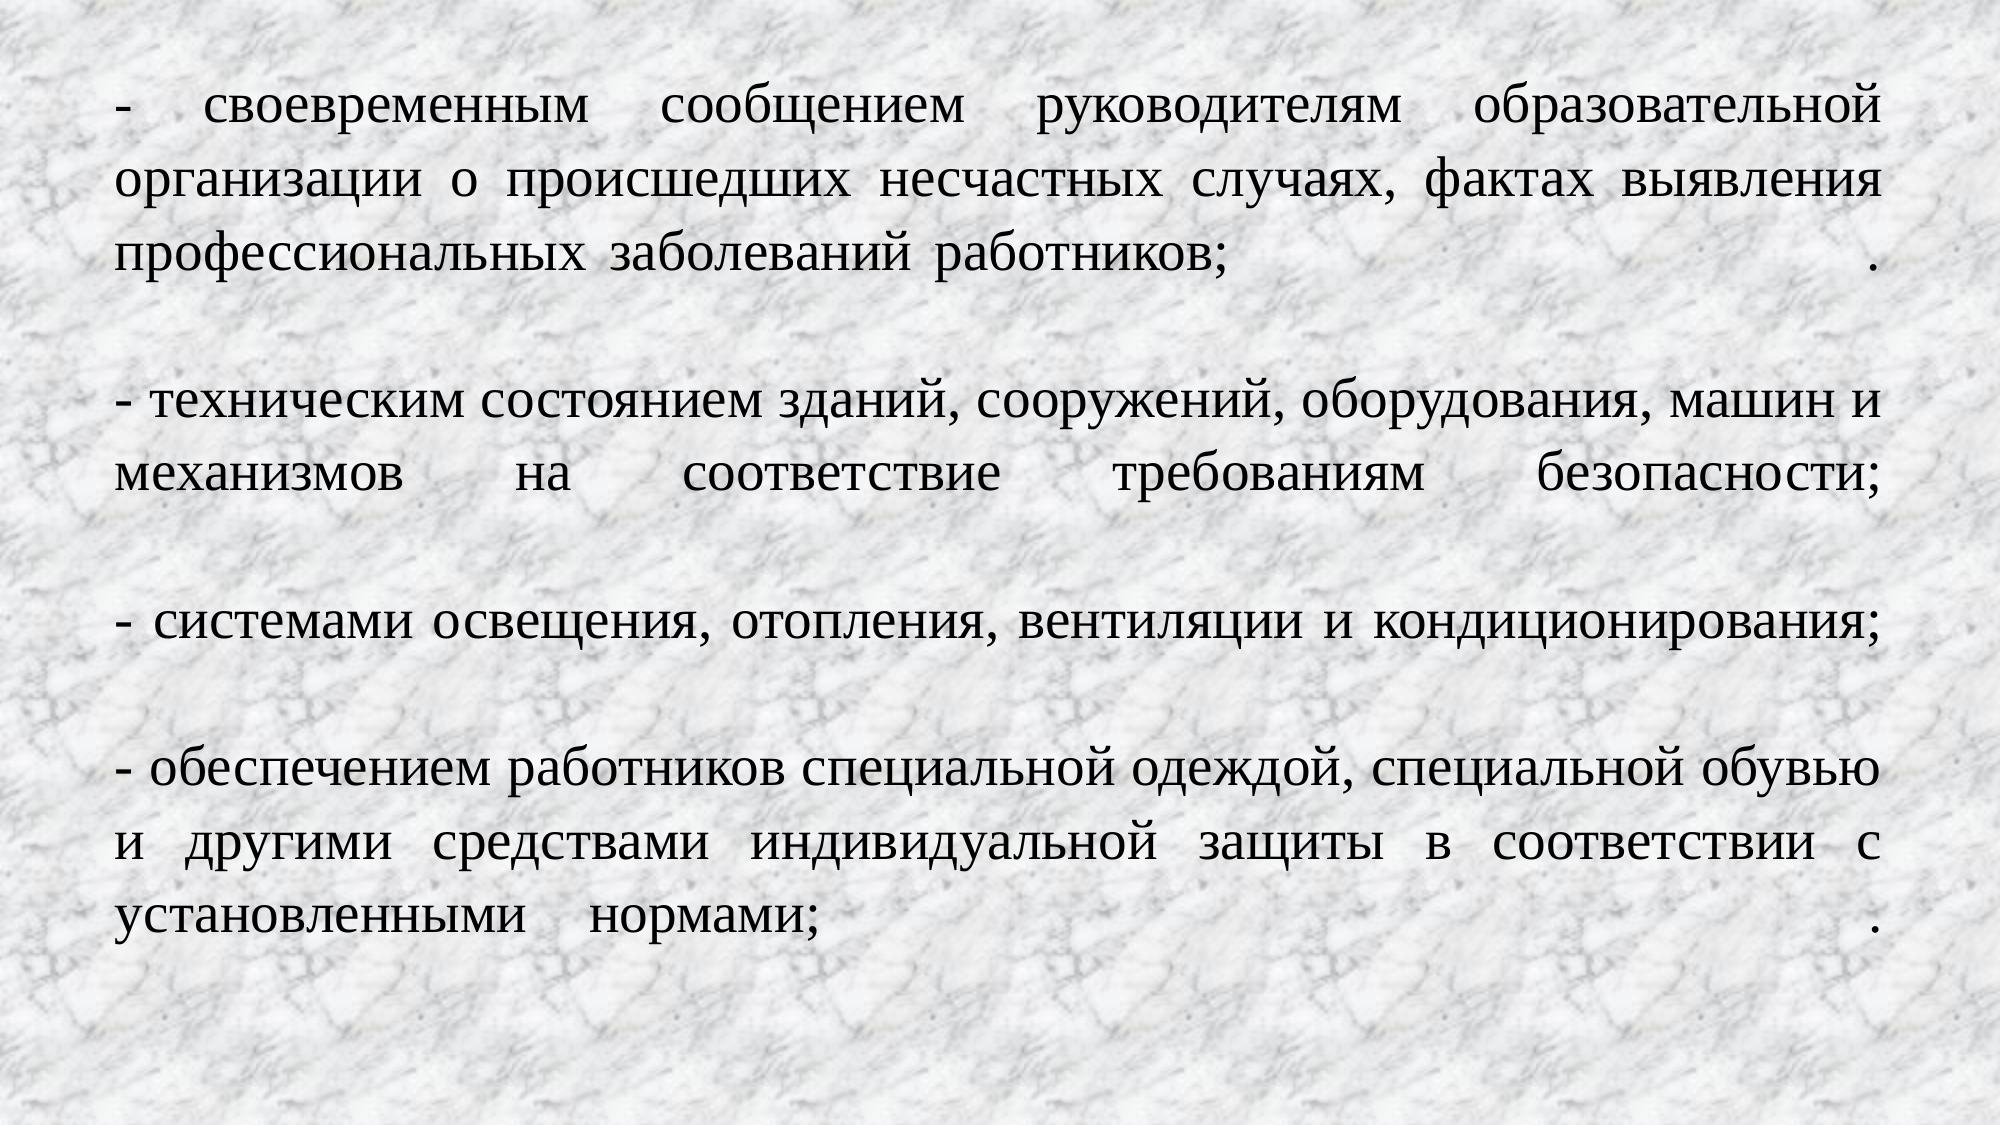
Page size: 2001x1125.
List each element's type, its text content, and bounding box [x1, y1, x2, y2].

title - своевременным сообщением руководителям образовательной организации о происшедших несчастных случаях, фактах выявления профессиональных заболеваний работников; . - техническим состоянием зданий, сооружений, оборудования, машин и механизмов на соответствие требованиям безопасности; - системами освещения, отопления, вентиляции и кондиционирования; - обеспечением работников специальной одеждой, специальной обувью и другими средствами индивидуальной защиты в соответствии с установленными нормами; . [99, 45, 1900, 1029]
